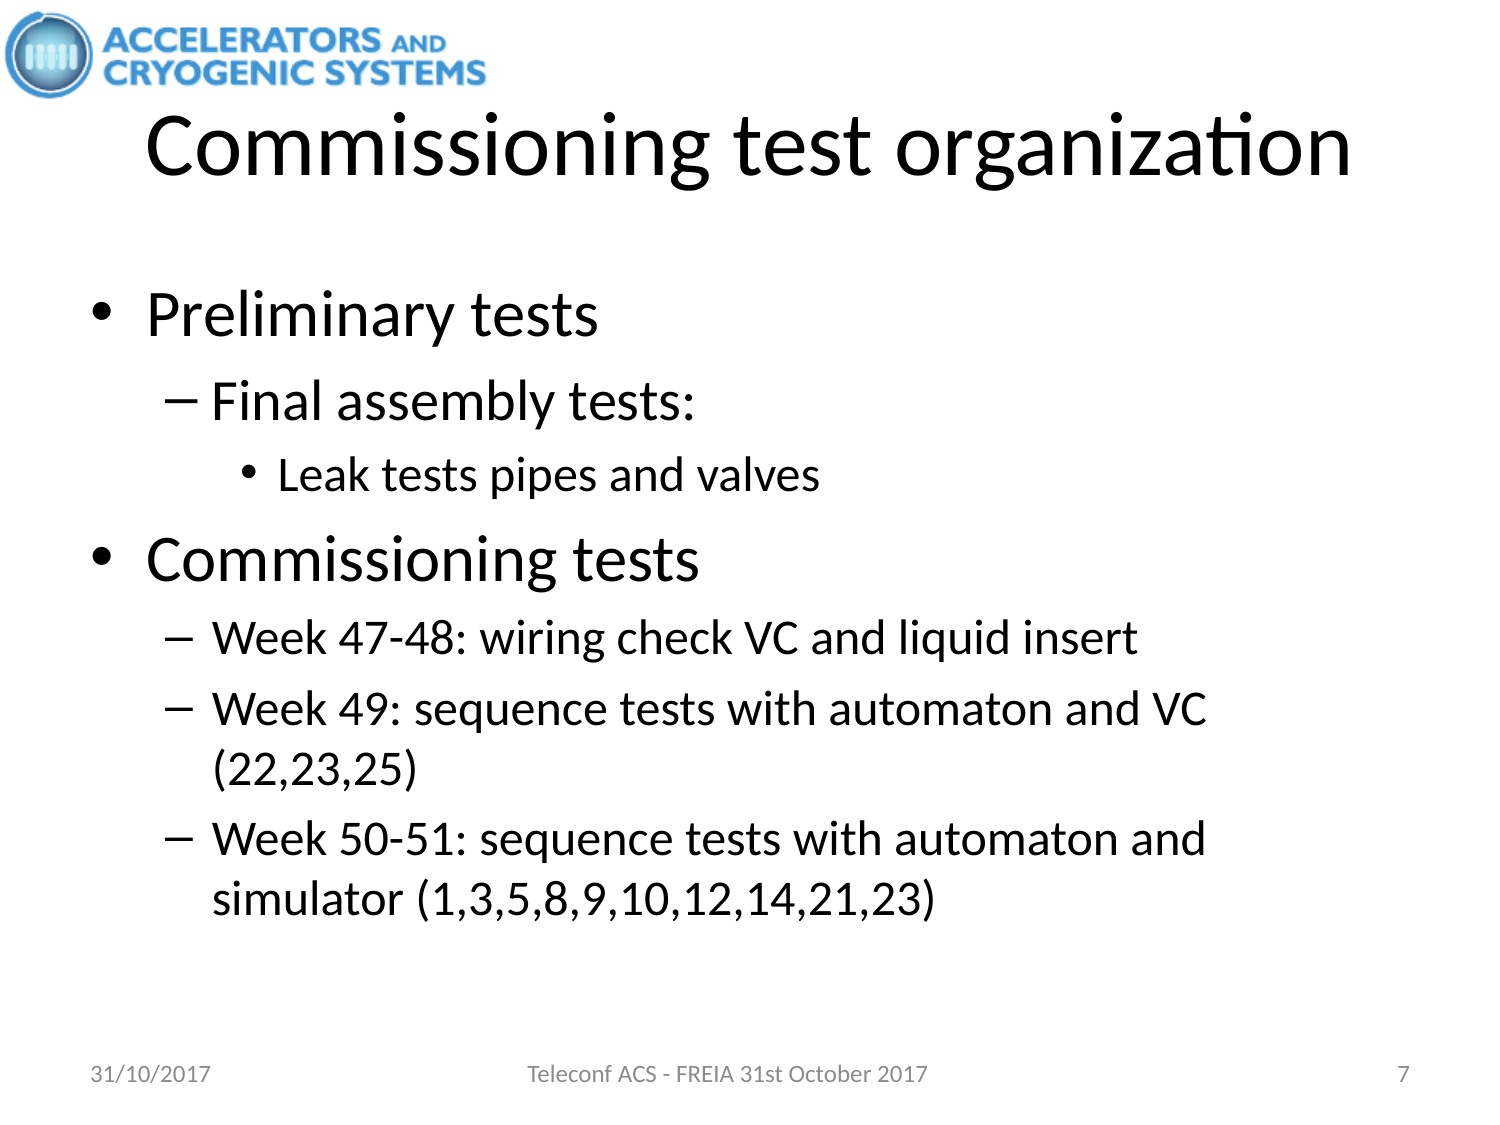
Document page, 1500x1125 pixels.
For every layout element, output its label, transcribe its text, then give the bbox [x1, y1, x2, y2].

list Preliminary tests Final assembly tests: Leak tests pipes and valves Commissioning tests Week 47-48: wiring check VC and liquid insert Week 49: sequence tests with automaton and VC (22,23,25) Week 50-51: sequence tests with automaton and simulator (1,3,5,8,9,10,12,14,21,23) [75, 262, 1425, 1005]
title Commissioning test organization [75, 45, 1425, 233]
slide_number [75, 1042, 425, 1103]
slide_number 7 [1074, 1042, 1425, 1103]
footer Teleconf ACS - FREIA 31st October 2017 [512, 1042, 988, 1103]
picture [1, 3, 492, 103]
